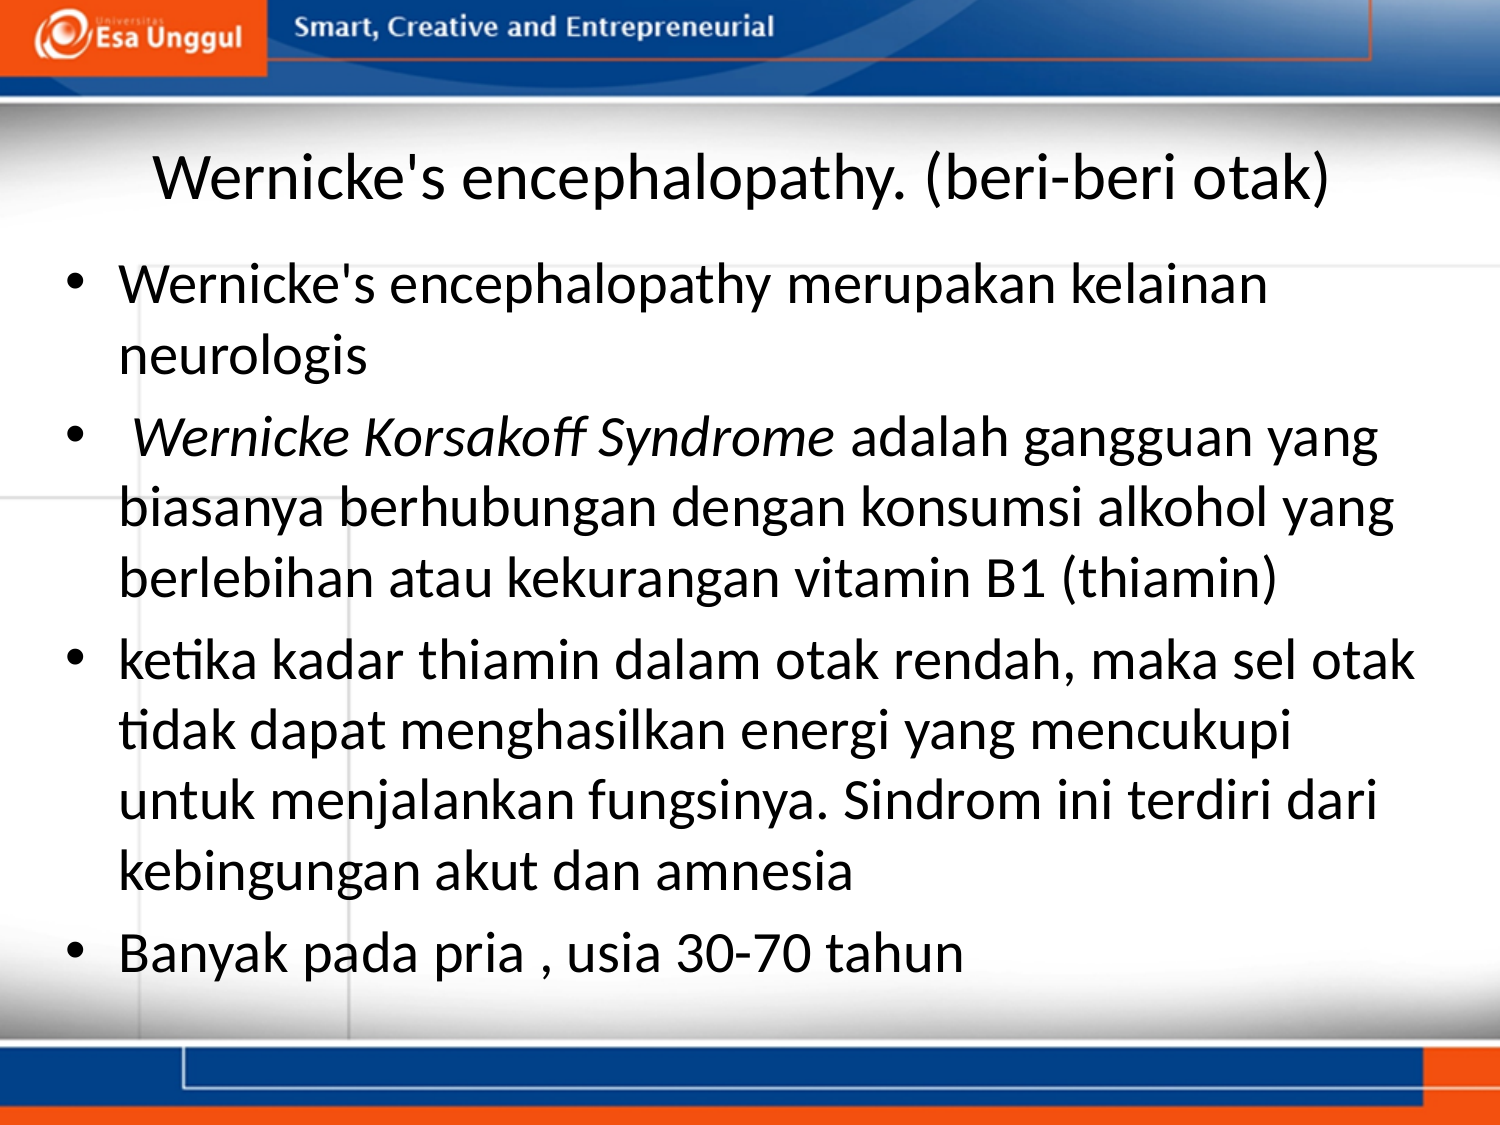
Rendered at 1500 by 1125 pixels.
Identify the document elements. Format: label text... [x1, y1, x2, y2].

title Wernicke's encephalopathy. (beri-beri otak) [75, 112, 1425, 233]
list Wernicke's encephalopathy merupakan kelainan neurologis Wernicke Korsakoff Syndrome adalah gangguan yang biasanya berhubungan dengan konsumsi alkohol yang berlebihan atau kekurangan vitamin B1 (thiamin) ketika kadar thiamin dalam otak rendah, maka sel otak tidak dapat menghasilkan energi yang mencukupi untuk menjalankan fungsinya. Sindrom ini terdiri dari kebingungan akut dan amnesia Banyak pada pria , usia 30-70 tahun [50, 237, 1450, 1005]
picture [0, 0, 1500, 1125]
